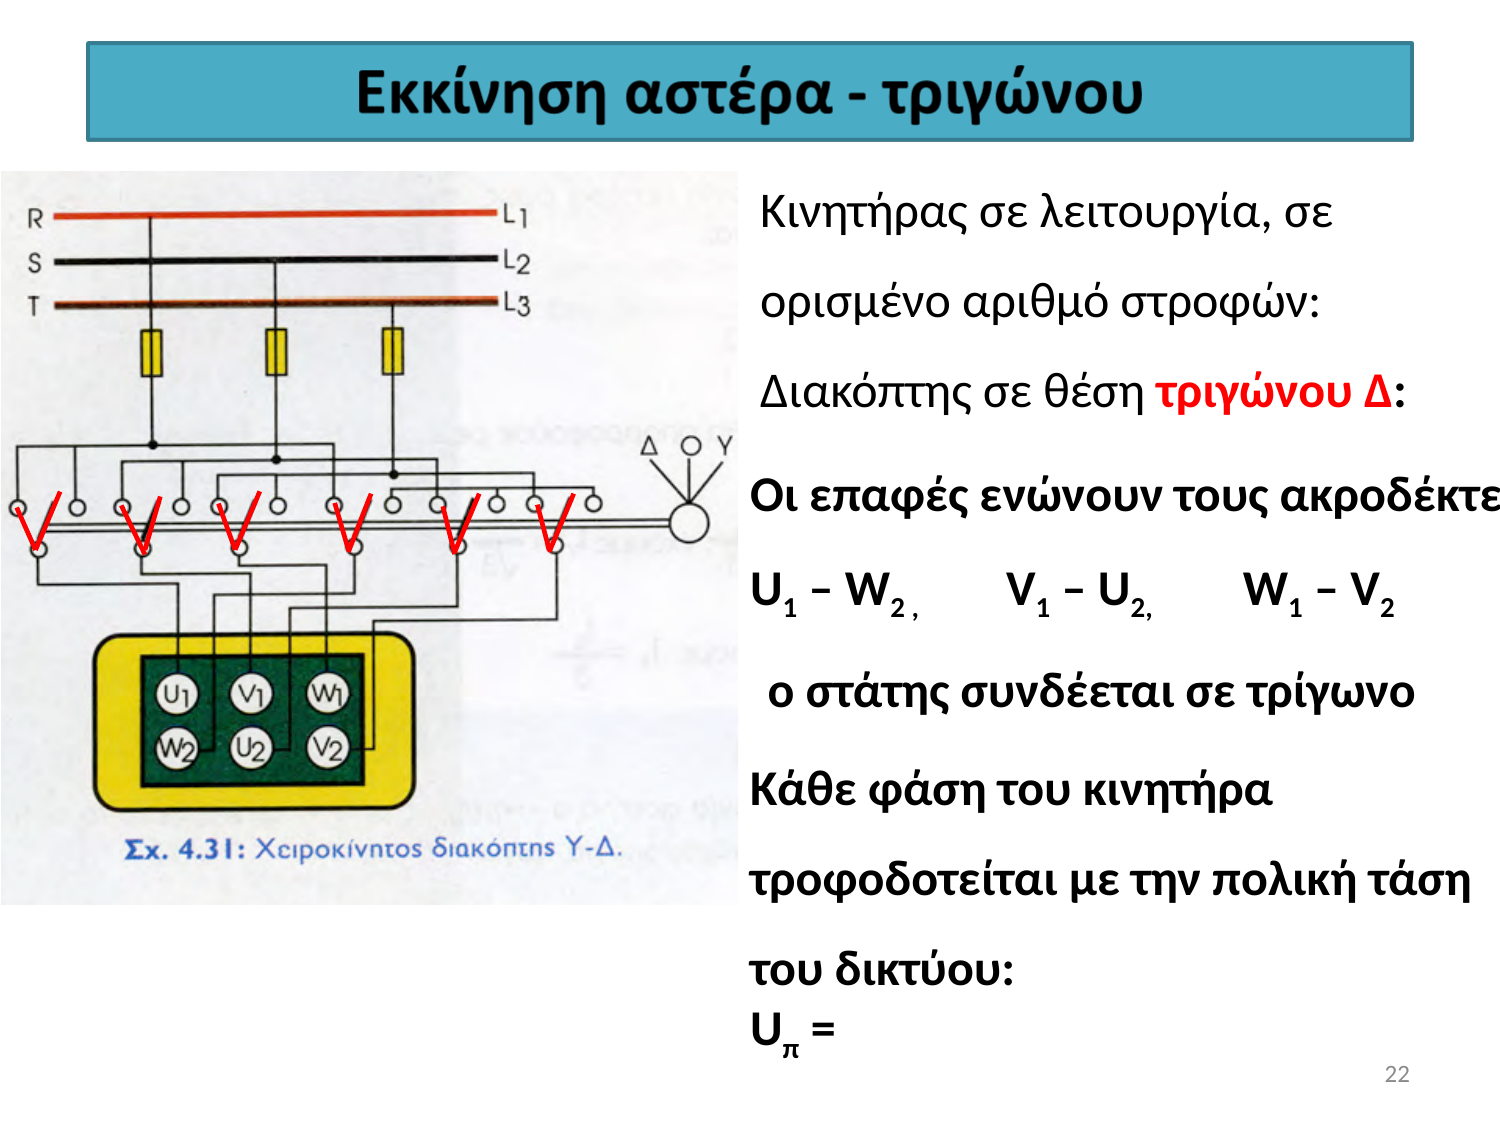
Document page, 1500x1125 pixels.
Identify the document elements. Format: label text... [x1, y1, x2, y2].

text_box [35, 491, 61, 551]
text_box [121, 505, 141, 555]
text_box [16, 507, 30, 551]
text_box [454, 493, 480, 553]
text_box Κινητήρας σε λειτουργία, σε ορισμένο αριθμό στροφών: Διακόπτης σε θέση τριγώνου Δ: [745, 140, 1496, 425]
picture [0, 30, 1414, 905]
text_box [218, 503, 229, 551]
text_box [442, 506, 449, 555]
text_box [334, 502, 343, 551]
slide_number 22 [1074, 1042, 1425, 1103]
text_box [548, 493, 574, 553]
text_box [234, 491, 260, 551]
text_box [144, 496, 161, 551]
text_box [348, 493, 372, 553]
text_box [537, 504, 543, 550]
